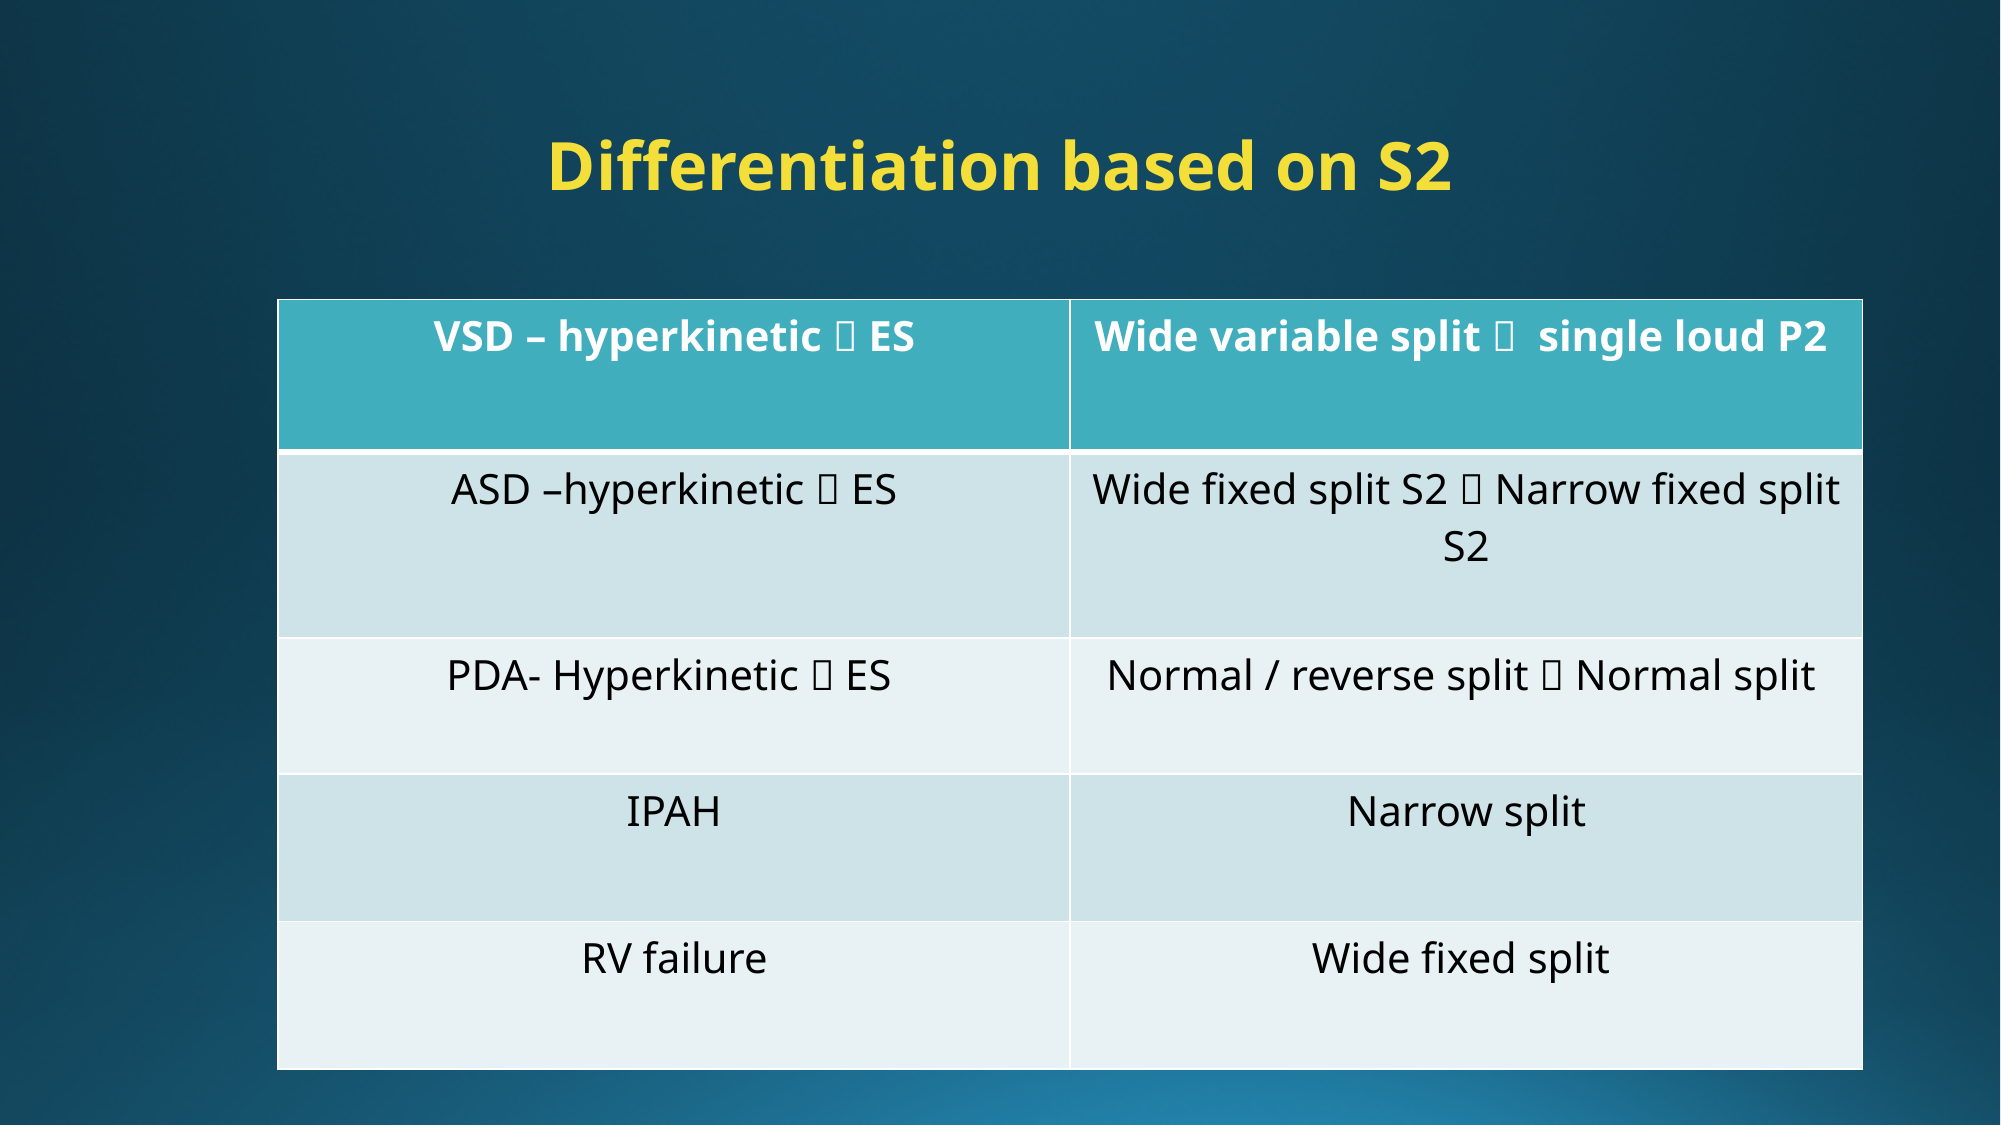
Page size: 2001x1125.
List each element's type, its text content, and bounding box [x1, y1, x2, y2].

table_cell Wide fixed split [1071, 922, 1862, 1068]
picture [0, 0, 2001, 1125]
table_header Wide variable split  single loud P2 [1071, 300, 1862, 449]
table_cell Narrow split [1071, 775, 1862, 921]
table_cell Normal / reverse split  Normal split [1071, 639, 1862, 773]
table_cell Wide fixed split S2  Narrow fixed split S2 [1071, 455, 1862, 637]
table_cell IPAH [279, 775, 1069, 921]
table_header VSD – hyperkinetic  ES [279, 300, 1069, 449]
table_cell RV failure [279, 922, 1069, 1068]
title Differentiation based on S2 [137, 59, 1863, 278]
table_cell ASD –hyperkinetic  ES [279, 455, 1069, 637]
table_cell PDA- Hyperkinetic  ES [279, 639, 1069, 773]
